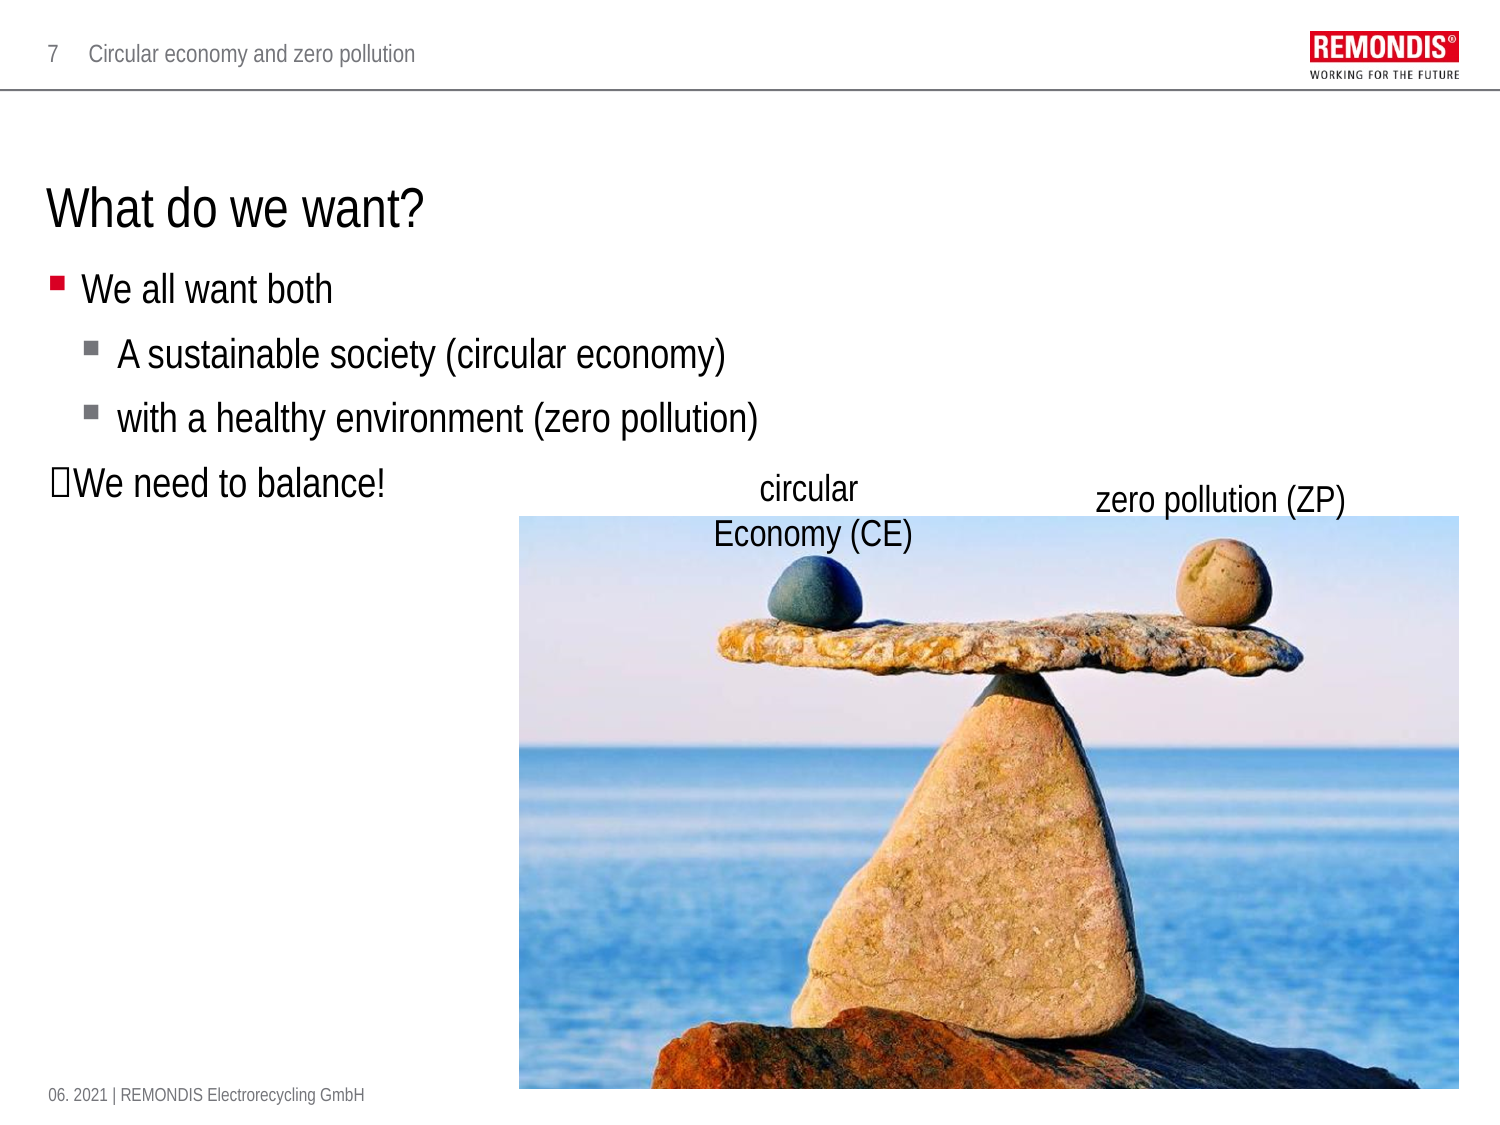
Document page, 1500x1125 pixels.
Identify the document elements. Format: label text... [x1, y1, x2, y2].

title What do we want? [46, 101, 1459, 240]
text_box circular Economy (CE) [698, 456, 929, 514]
text_box zero pollution (ZP) [1081, 467, 1361, 514]
picture [1310, 31, 1459, 79]
picture [519, 516, 1459, 1090]
list We all want both A sustainable society (circular economy) with a healthy environment (zero pollution) We need to balance! [48, 255, 1459, 1047]
